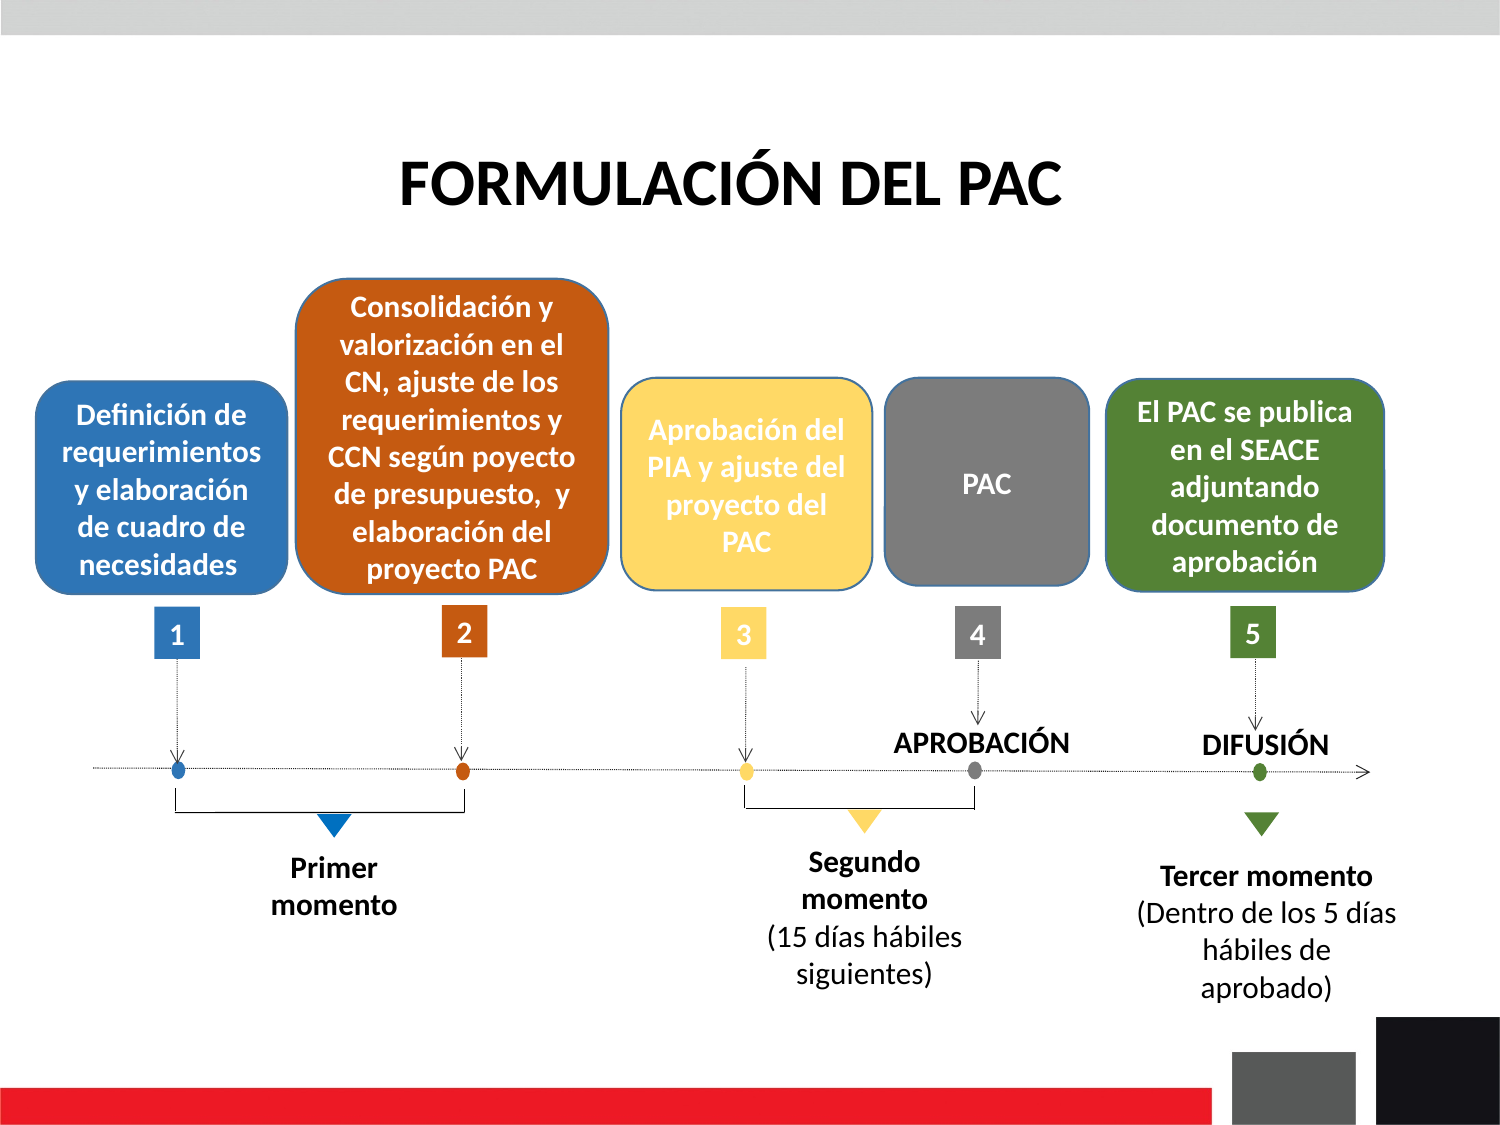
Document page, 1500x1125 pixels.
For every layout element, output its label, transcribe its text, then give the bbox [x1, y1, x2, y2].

text_box APROBACIÓN [856, 715, 1108, 767]
text_box [171, 773, 186, 781]
text_box [967, 773, 983, 781]
text_box Aprobación del PIA y ajuste del proyecto del PAC [620, 376, 874, 592]
text_box FORMULACIÓN DEL PAC [118, 131, 1345, 227]
text_box Segundo momento (15 días hábiles siguientes) [743, 833, 987, 999]
text_box [1242, 811, 1282, 839]
text_box 1 [154, 606, 200, 659]
text_box 4 [955, 606, 1001, 659]
text_box Definición de requerimientos y elaboración de cuadro de necesidades [34, 380, 289, 596]
text_box Primer momento [237, 839, 431, 930]
text_box PAC [883, 376, 1091, 587]
text_box El PAC se publica en el SEACE adjuntando documento de aprobación [1104, 377, 1386, 593]
text_box 2 [441, 605, 488, 658]
text_box 5 [1230, 606, 1276, 659]
text_box [739, 761, 754, 767]
text_box Tercer momento (Dentro de los 5 días hábiles de aprobado) [1119, 846, 1414, 1013]
text_box [171, 760, 186, 767]
text_box [455, 773, 471, 782]
text_box Consolidación y valorización en el CN, ajuste de los requerimientos y CCN según poyecto de presupuesto, y elaboración del proyecto PAC [294, 277, 610, 596]
picture [0, 0, 1500, 1125]
text_box [314, 813, 354, 839]
text_box [738, 773, 755, 782]
text_box [1252, 773, 1268, 783]
text_box [455, 761, 471, 767]
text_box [93, 767, 1371, 773]
text_box DIFUSIÓN [1187, 716, 1345, 767]
text_box [845, 809, 884, 833]
text_box 3 [721, 607, 767, 660]
